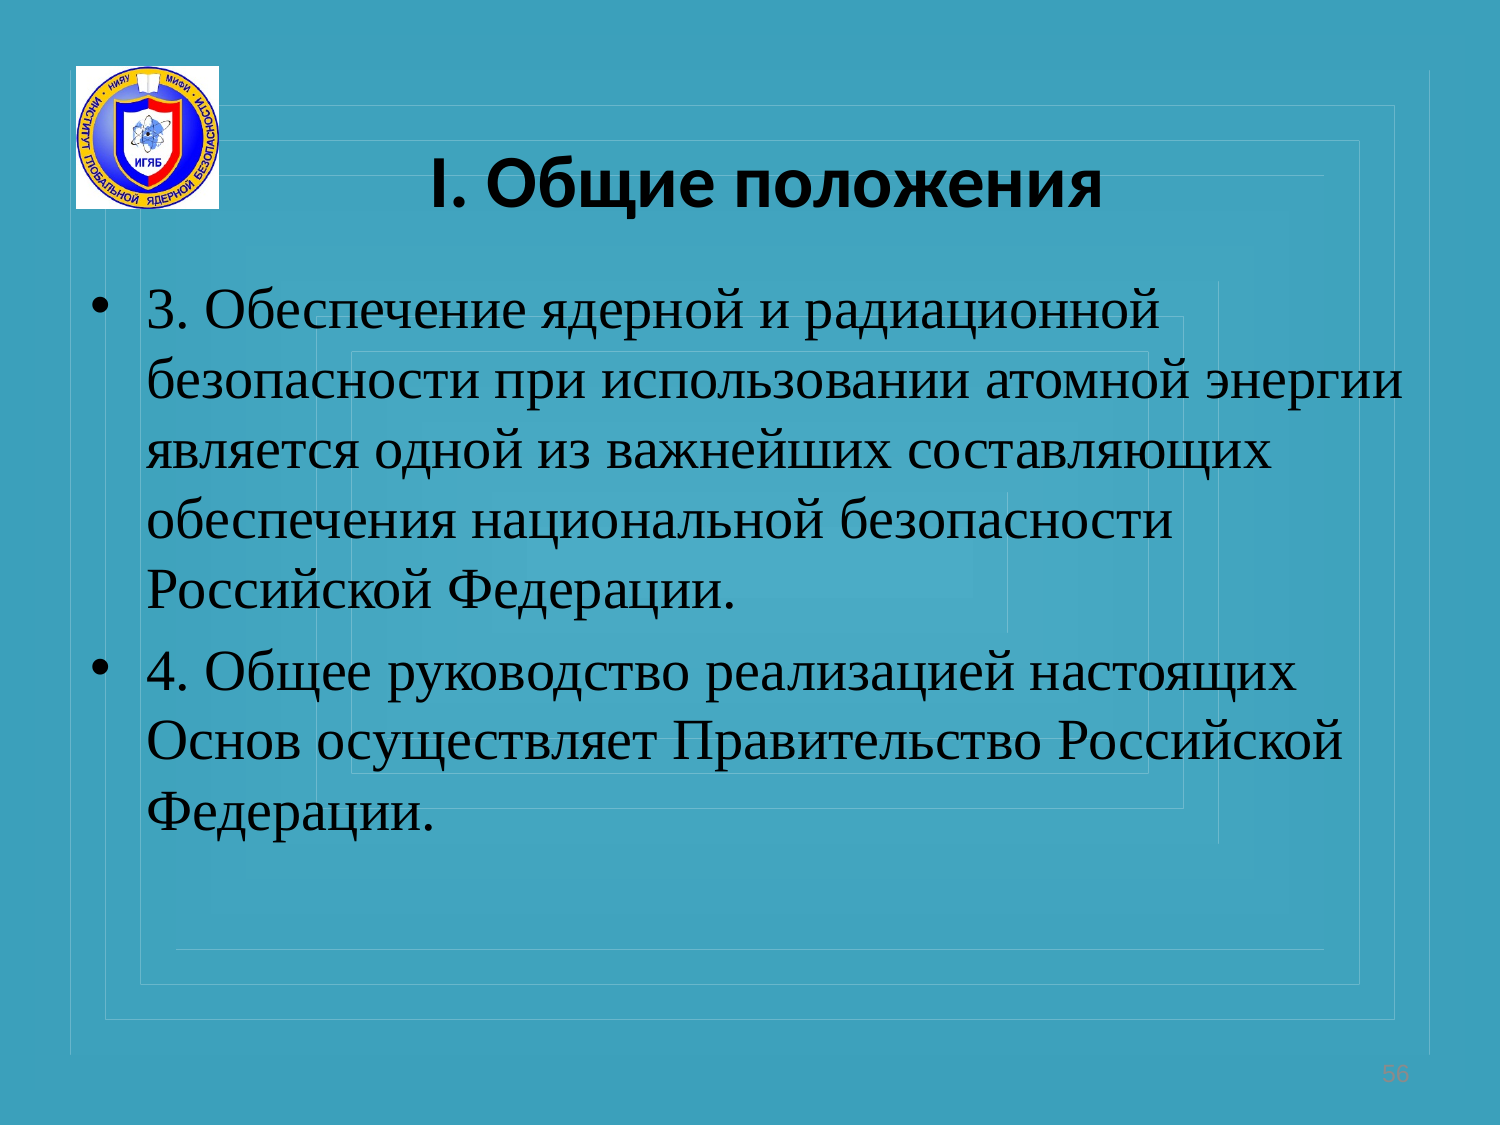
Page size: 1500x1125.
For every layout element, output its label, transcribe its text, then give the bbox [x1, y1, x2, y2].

title I. Общие положения [312, 136, 1223, 219]
picture [76, 65, 219, 209]
slide_number 56 [1074, 1042, 1425, 1103]
list 3. Обеспечение ядерной и радиационной безопасности при использовании атомной энергии является одной из важнейших составляющих обеспечения национальной безопасности Российской Федерации. 4. Общее руководство реализацией настоящих Основ осуществляет Правительство Российской Федерации. [74, 262, 1426, 1006]
